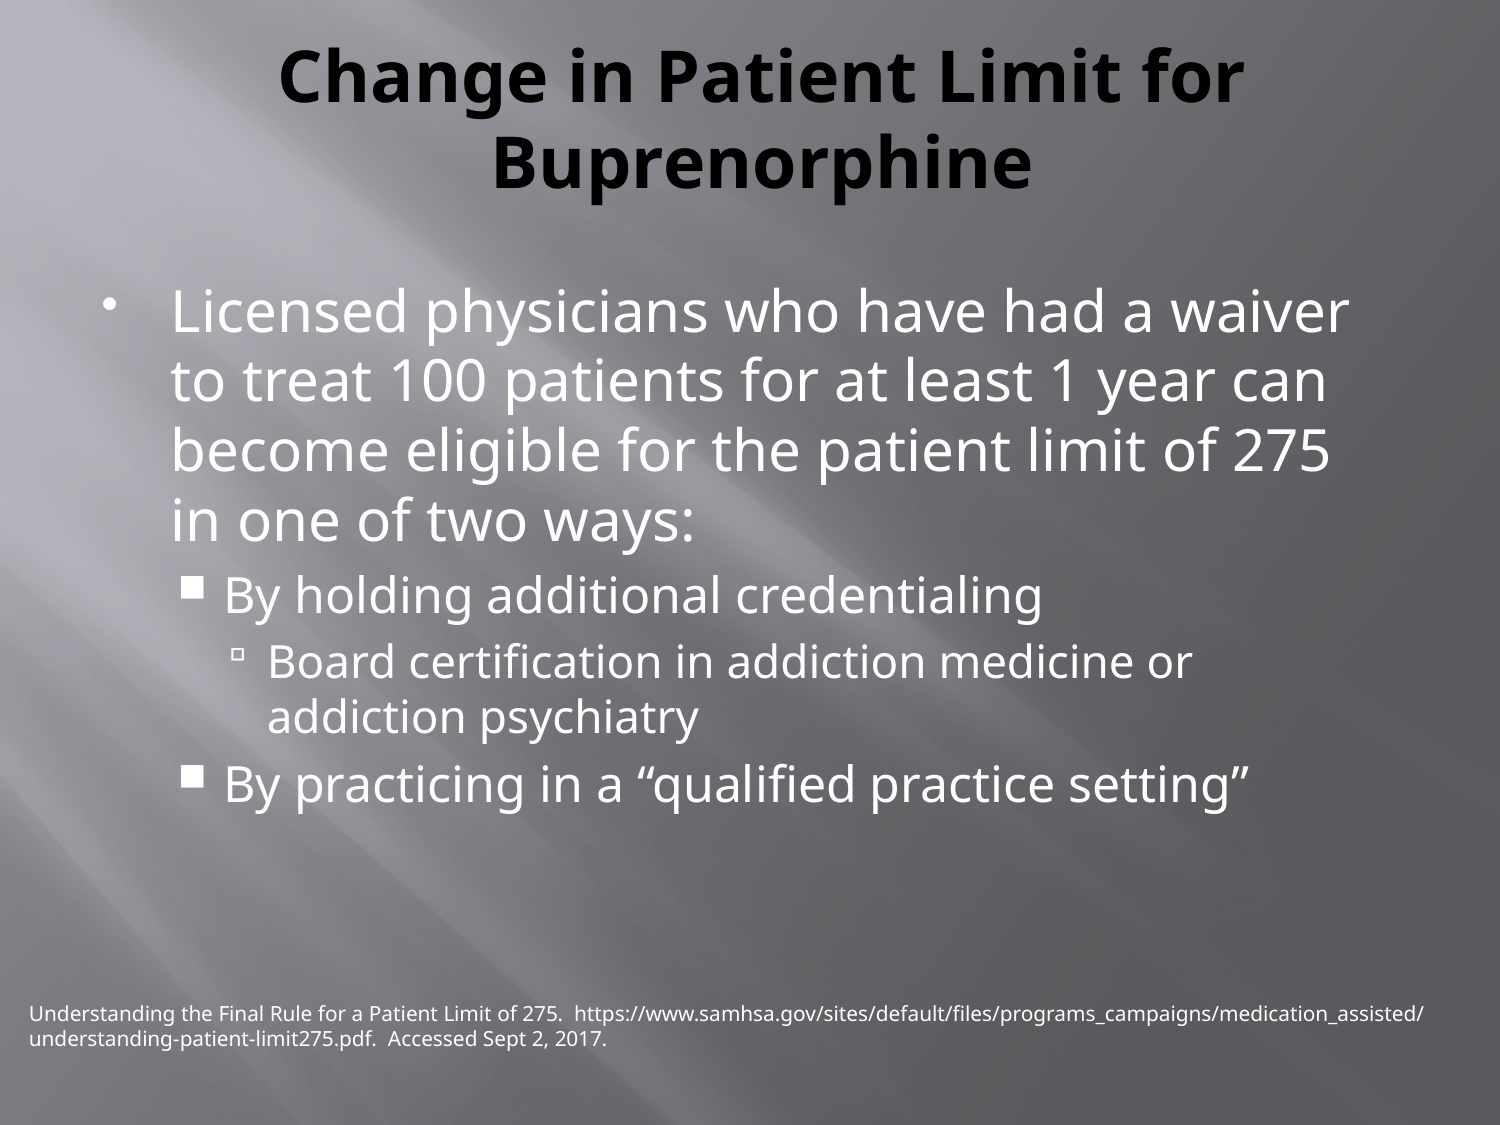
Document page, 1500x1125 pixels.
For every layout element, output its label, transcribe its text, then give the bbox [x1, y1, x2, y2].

list Licensed physicians who have had a waiver to treat 100 patients for at least 1 year can become eligible for the patient limit of 275 in one of two ways: By holding additional credentialing Board certification in addiction medicine or addiction psychiatry By practicing in a “qualified practice setting” [66, 266, 1413, 993]
title Change in Patient Limit for Buprenorphine [87, 23, 1438, 211]
text_box Understanding the Final Rule for a Patient Limit of 275. https://www.samhsa.gov/sites/default/files/programs_campaigns/medication_assisted/understanding-patient-limit275.pdf. Accessed Sept 2, 2017. [14, 993, 1452, 1084]
